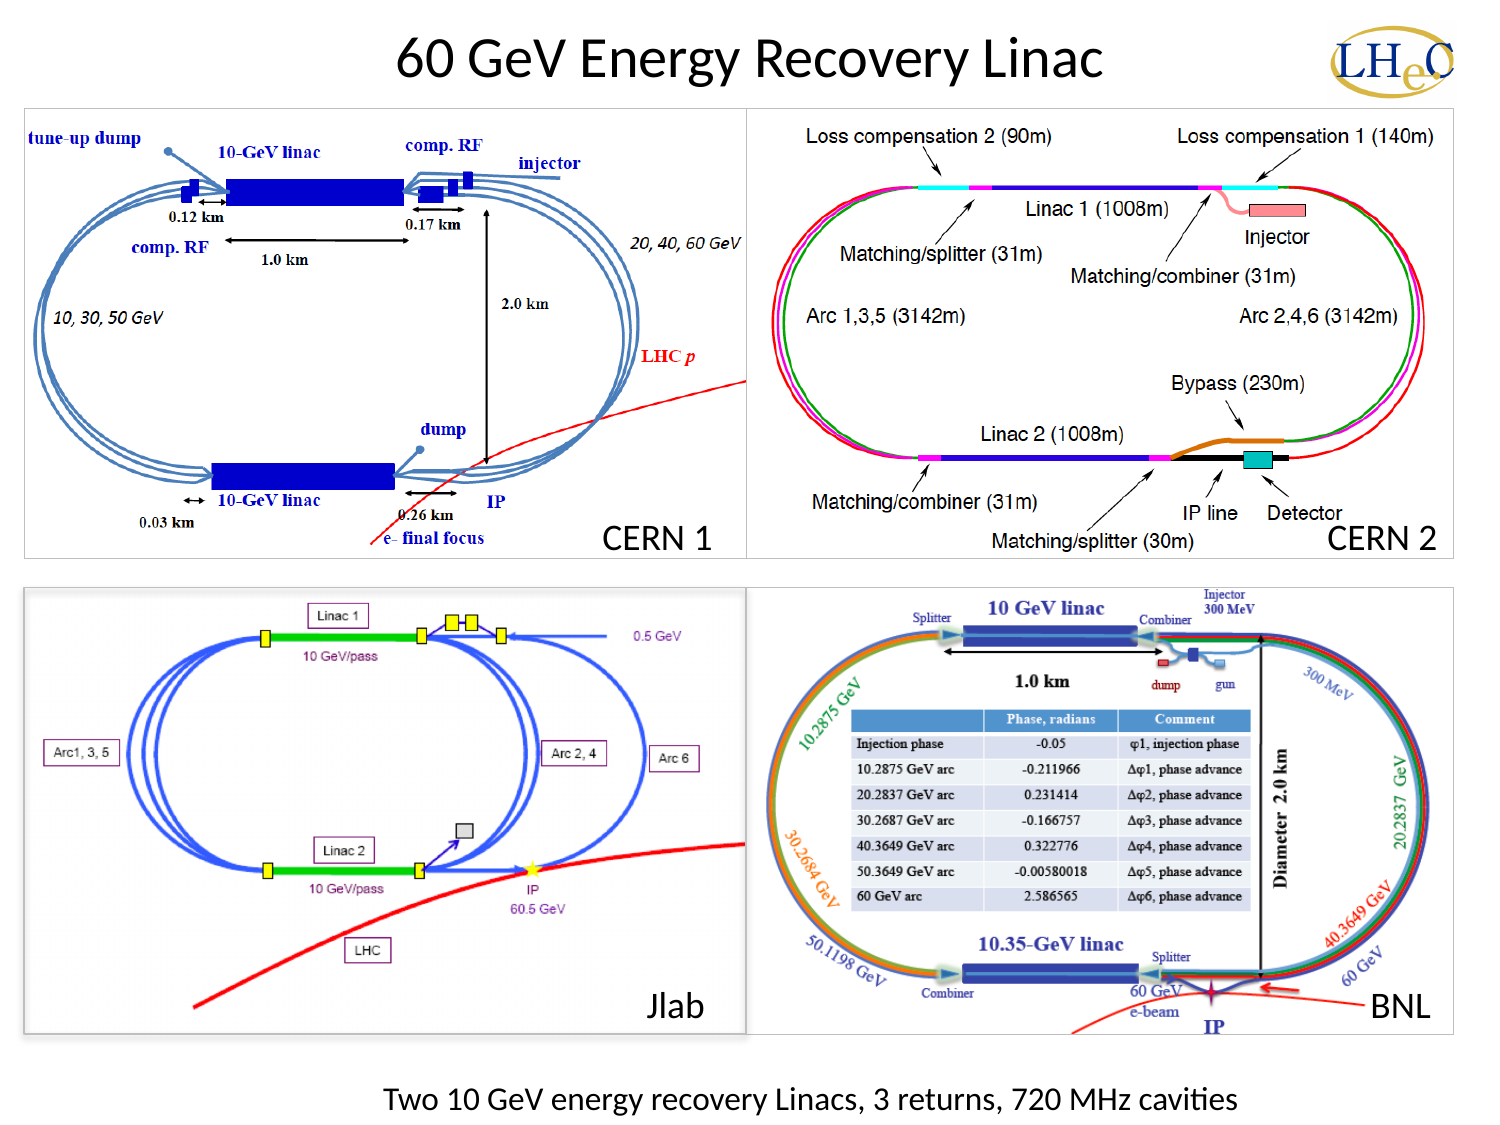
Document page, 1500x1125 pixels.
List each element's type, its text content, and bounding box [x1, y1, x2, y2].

picture [23, 108, 1454, 559]
text_box Two 10 GeV energy recovery Linacs, 3 returns, 720 MHz cavities [368, 1069, 1255, 1125]
picture [1325, 20, 1459, 103]
title 60 GeV Energy Recovery Linac [0, 0, 1500, 109]
picture [745, 587, 1454, 1035]
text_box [23, 587, 871, 1044]
